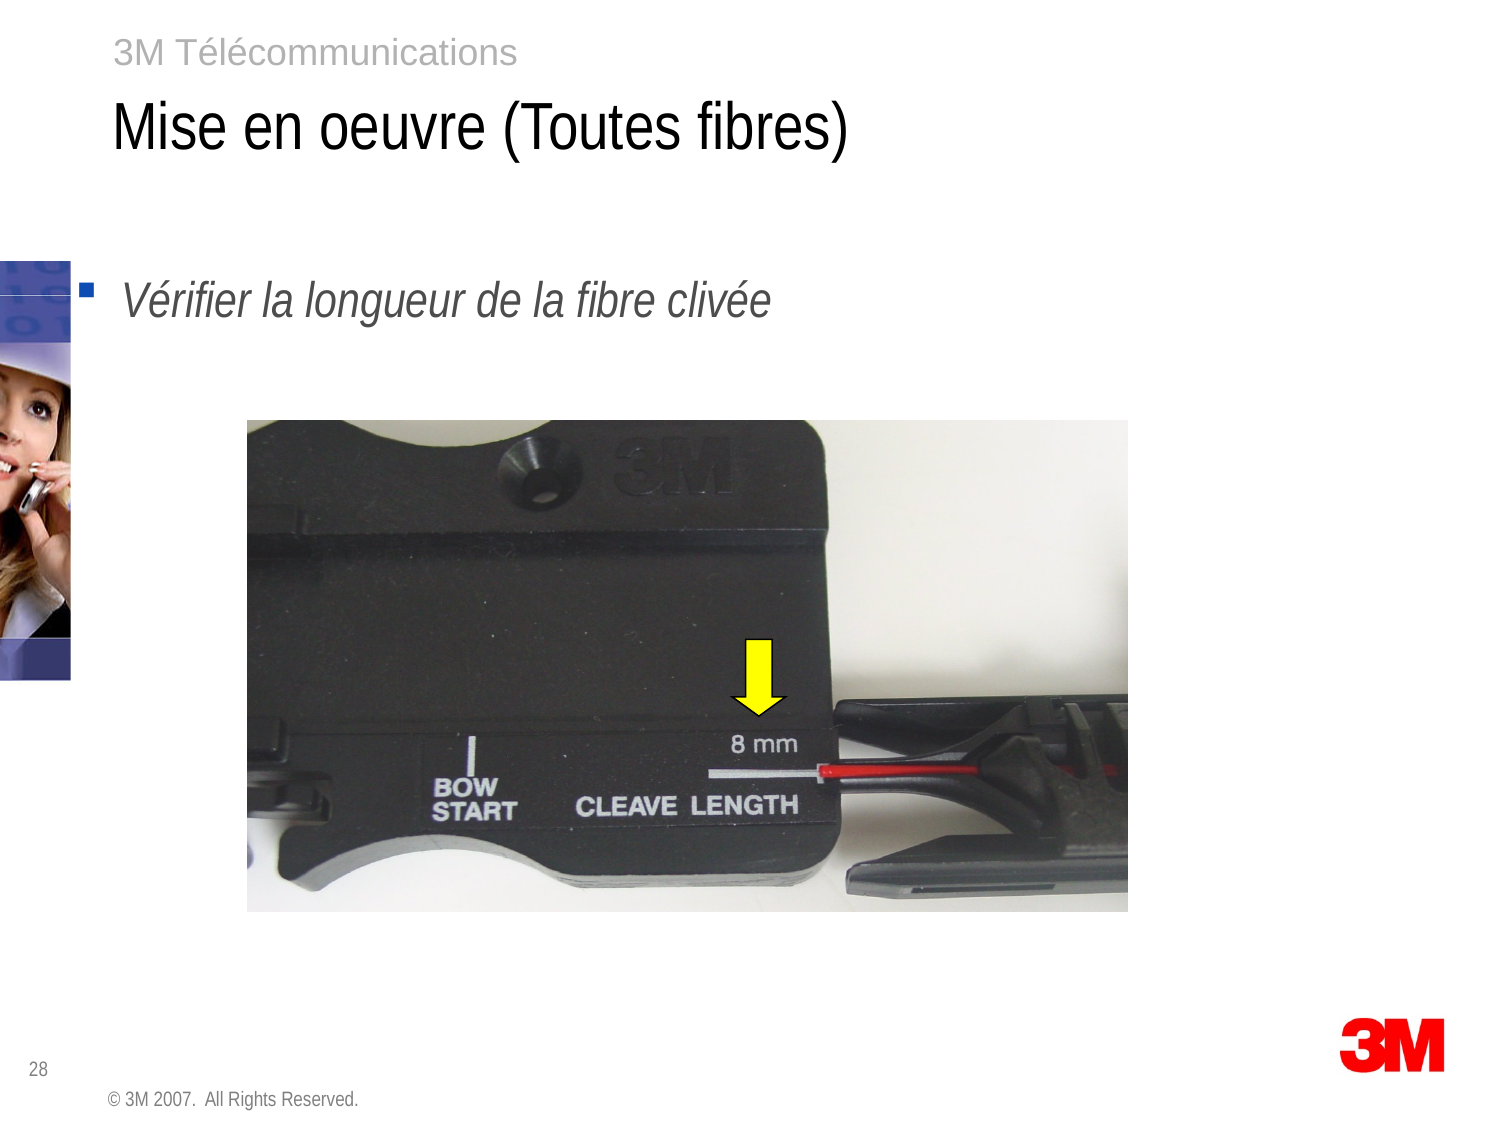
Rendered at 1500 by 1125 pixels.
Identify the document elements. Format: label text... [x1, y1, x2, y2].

picture [0, 415, 71, 858]
text_box Vérifier la longueur de la fibre clivée [0, 267, 833, 415]
picture [1337, 1012, 1450, 1076]
title Mise en oeuvre (Toutes fibres) [112, 101, 1413, 184]
slide_number © 3M 2007. All Rights Reserved. [107, 1077, 459, 1112]
picture [247, 420, 1128, 912]
picture [0, 261, 71, 267]
